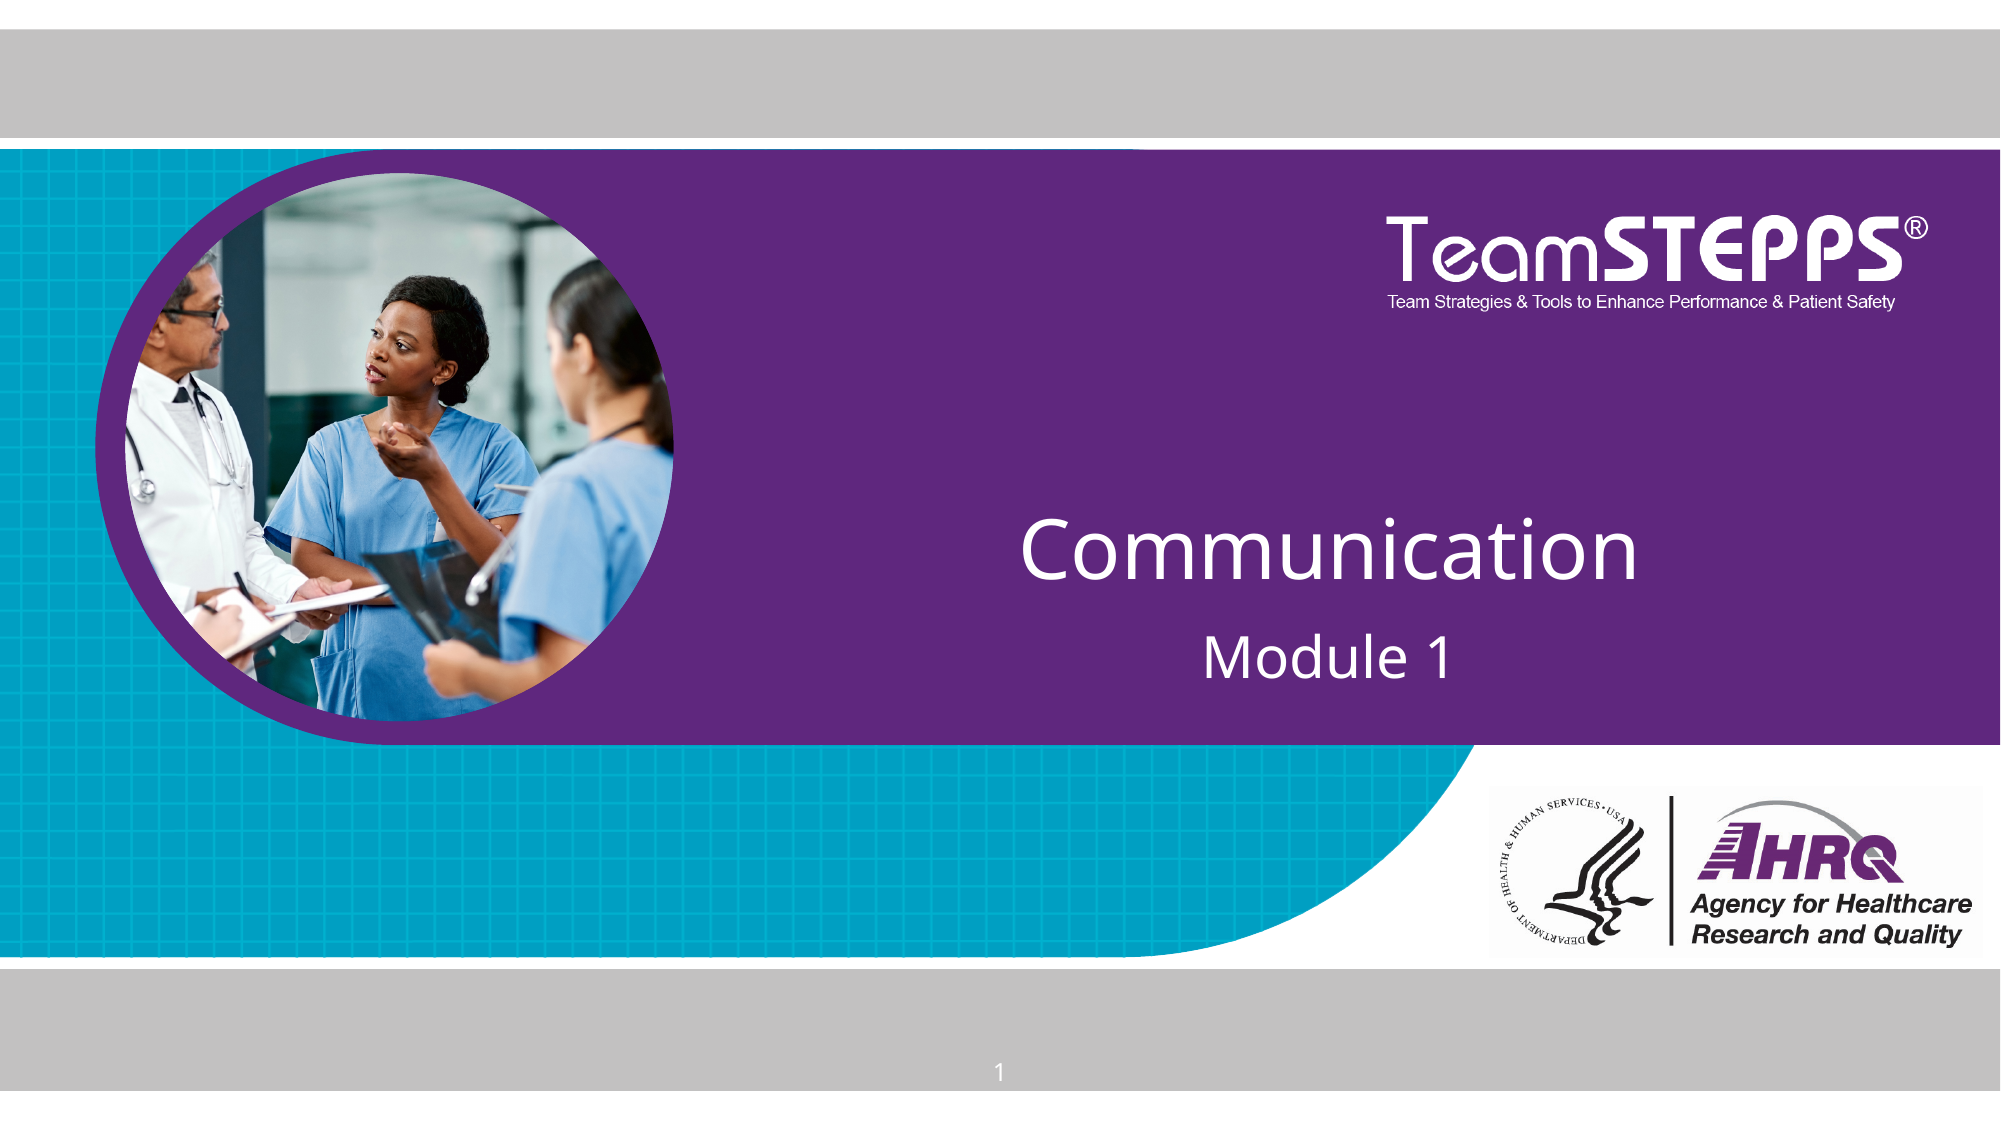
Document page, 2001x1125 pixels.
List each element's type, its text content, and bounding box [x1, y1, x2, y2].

picture [1382, 157, 2000, 323]
title Communication [728, 213, 1932, 606]
picture [0, 144, 1983, 966]
slide_number 1 [855, 1043, 1145, 1104]
text_box [124, 172, 675, 723]
subtitle Module 1 [728, 620, 1932, 745]
